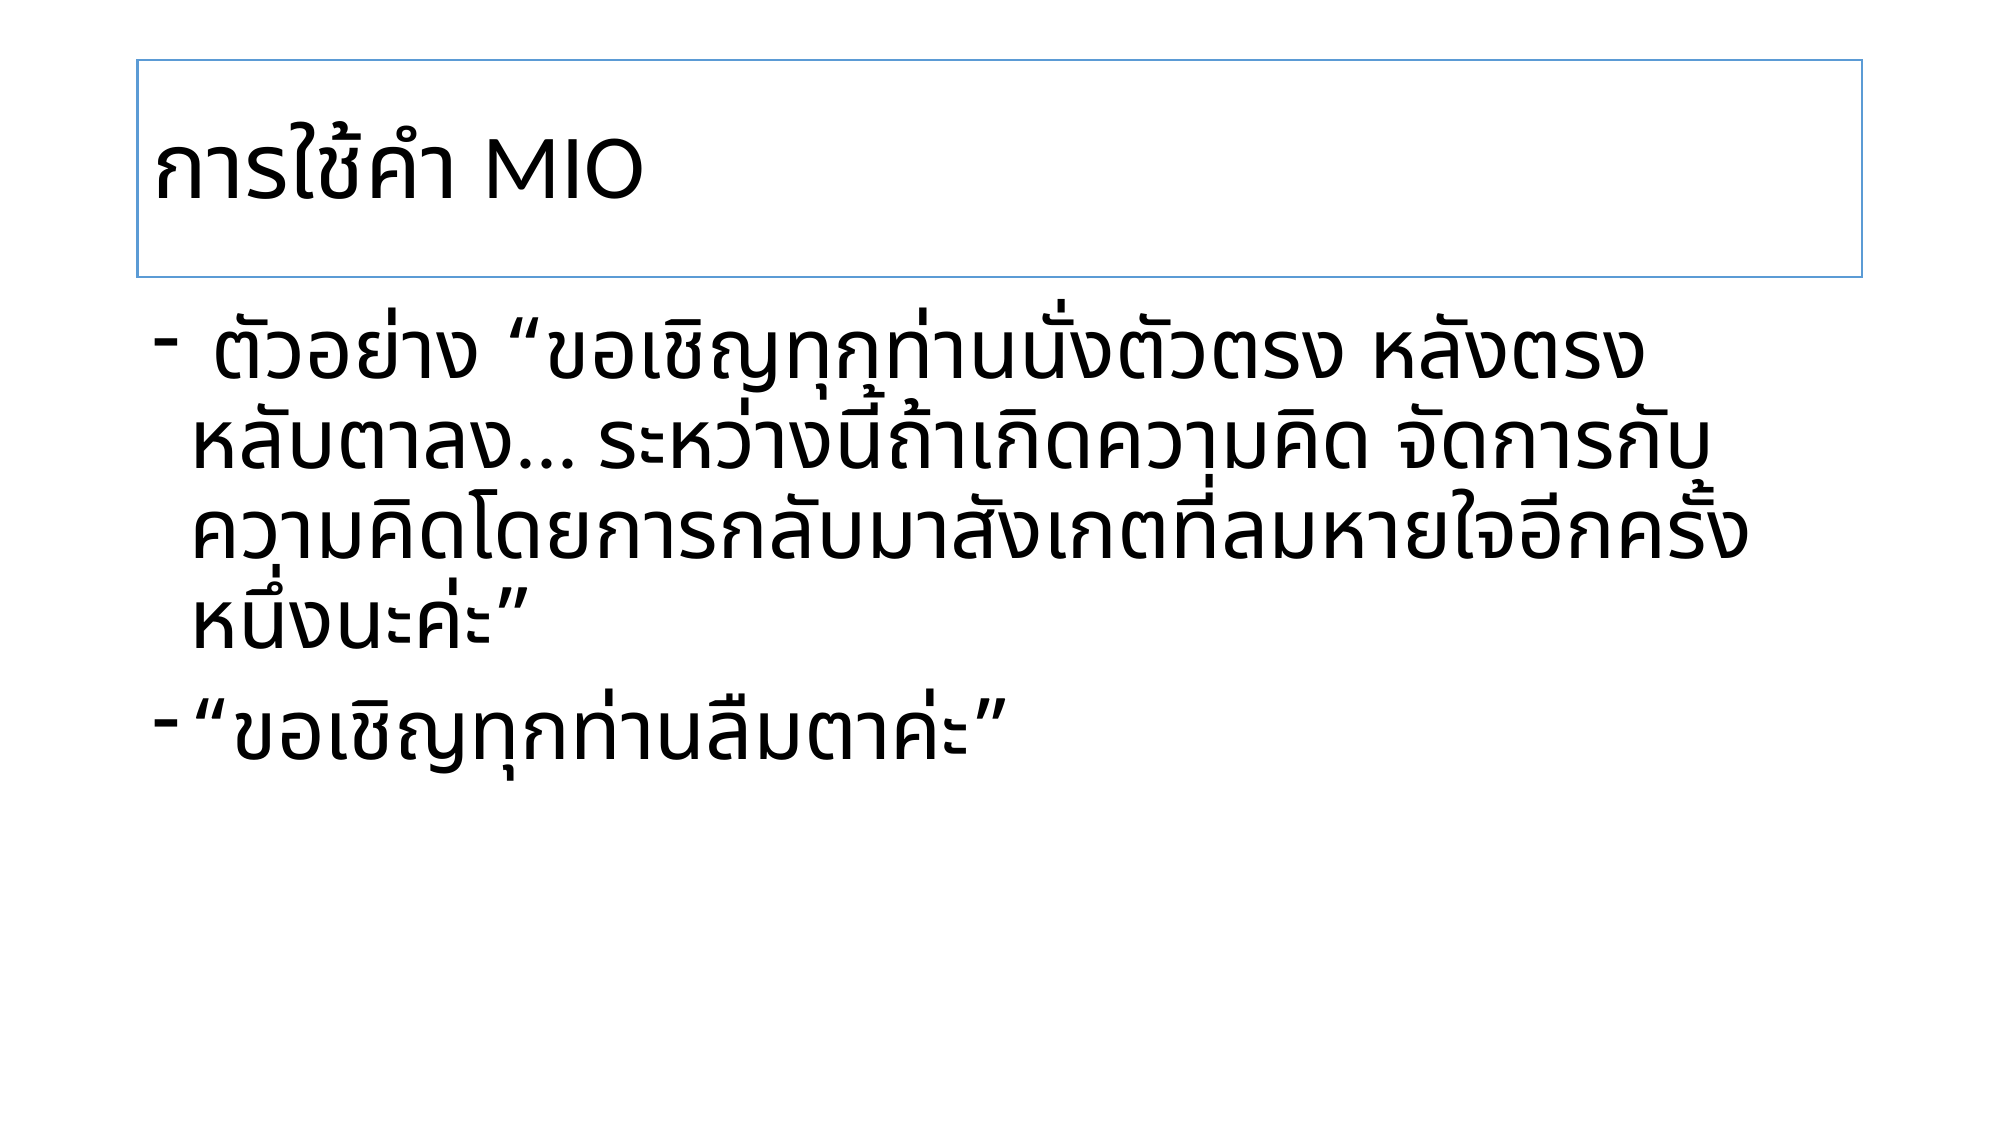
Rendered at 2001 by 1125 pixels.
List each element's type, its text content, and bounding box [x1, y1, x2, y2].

title การใช้คำ MIO [136, 59, 1863, 278]
list ตัวอย่าง “ขอเชิญทุกท่านนั่งตัวตรง หลังตรง หลับตาลง... ระหว่างนี้ถ้าเกิดความคิด จัดการกับความคิดโดยการกลับมาสังเกตที่ลมหายใจอีกครั้งหนึ่งนะค่ะ” “ขอเชิญทุกท่านลืมตาค่ะ” [137, 299, 1863, 1014]
